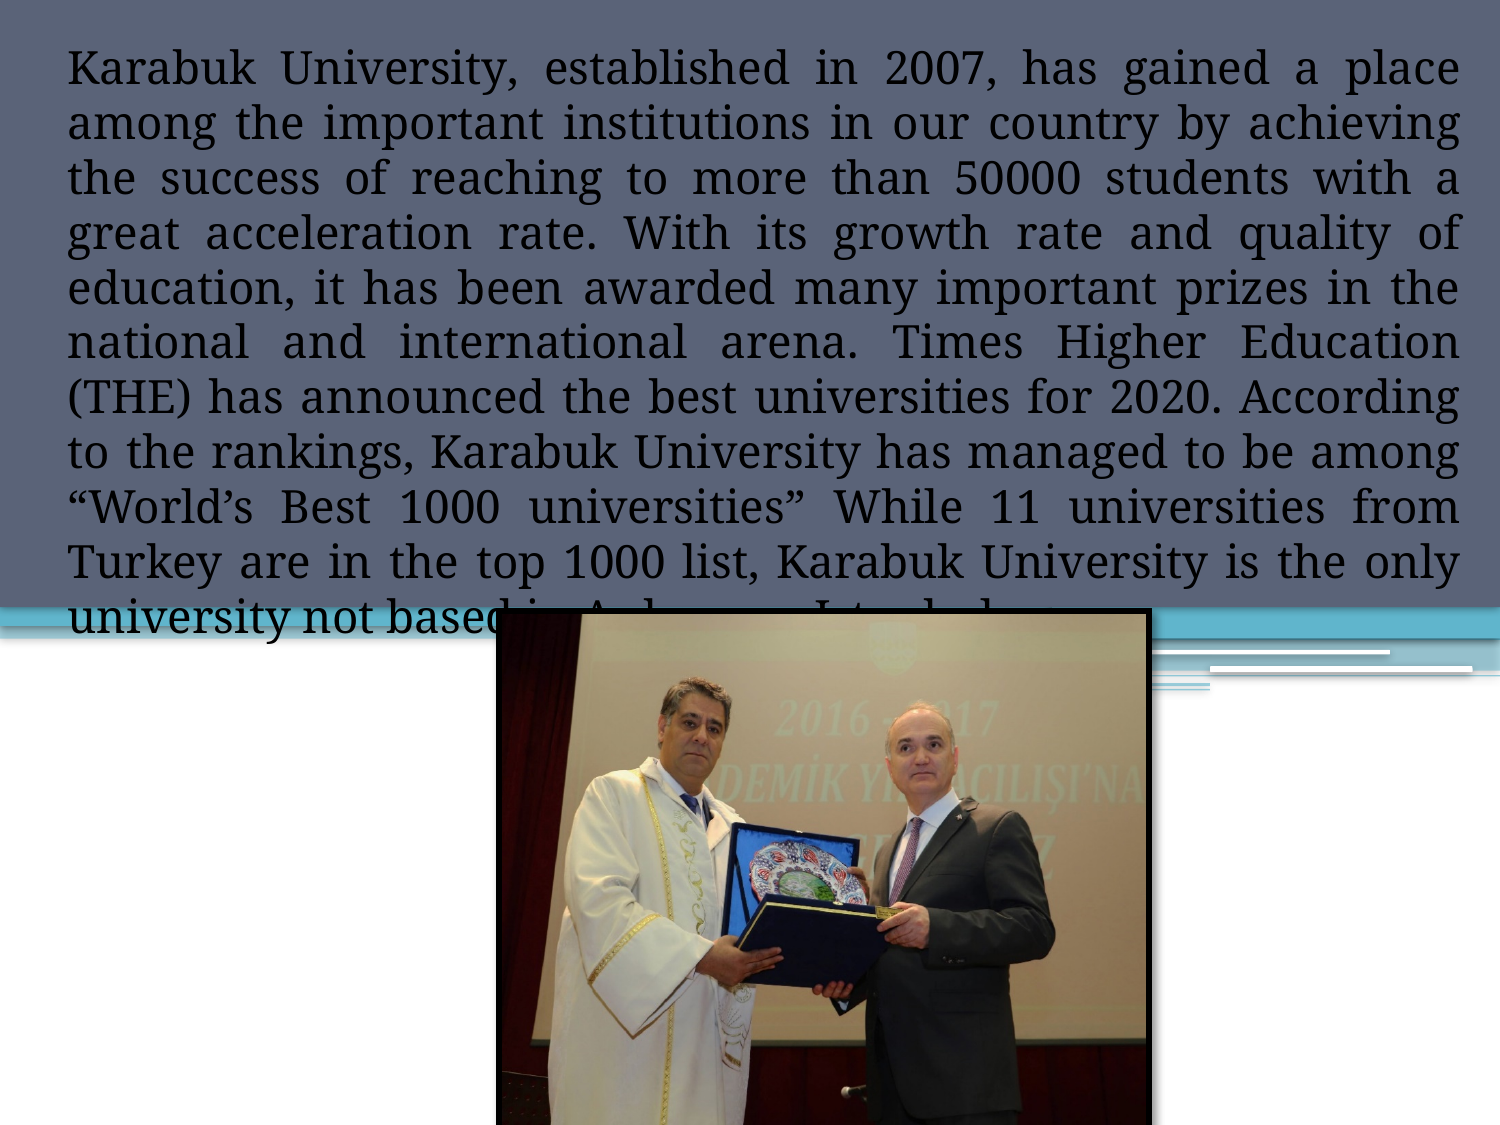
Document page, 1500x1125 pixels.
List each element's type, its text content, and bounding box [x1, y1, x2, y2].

picture [501, 614, 1147, 1125]
text_box Karabuk University, established in 2007, has gained a place among the important institutions in our country by achieving the success of reaching to more than 50000 students with a great acceleration rate. With its growth rate and quality of education, it has been awarded many important prizes in the national and international arena. Times Higher Education (THE) has announced the best universities for 2020. According to the rankings, Karabuk University has managed to be among “World’s Best 1000 universities” While 11 universities from Turkey are in the top 1000 list, Karabuk University is the only university not based in Ankara or Istanbul. [53, 30, 1477, 651]
